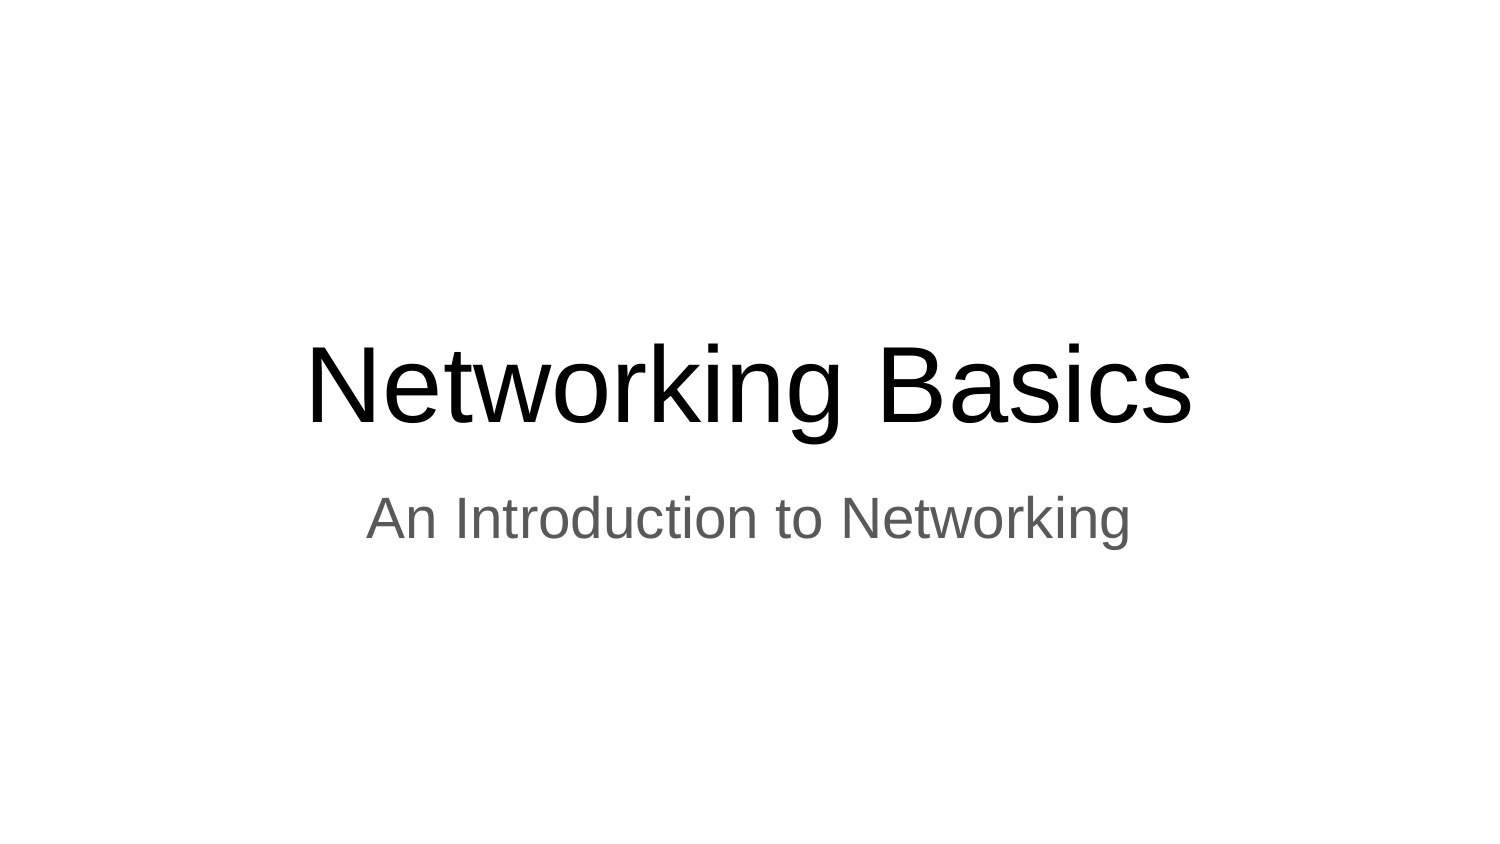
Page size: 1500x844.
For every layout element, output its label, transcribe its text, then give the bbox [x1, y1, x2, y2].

subtitle An Introduction to Networking [51, 464, 1449, 595]
title Networking Basics [51, 122, 1449, 459]
